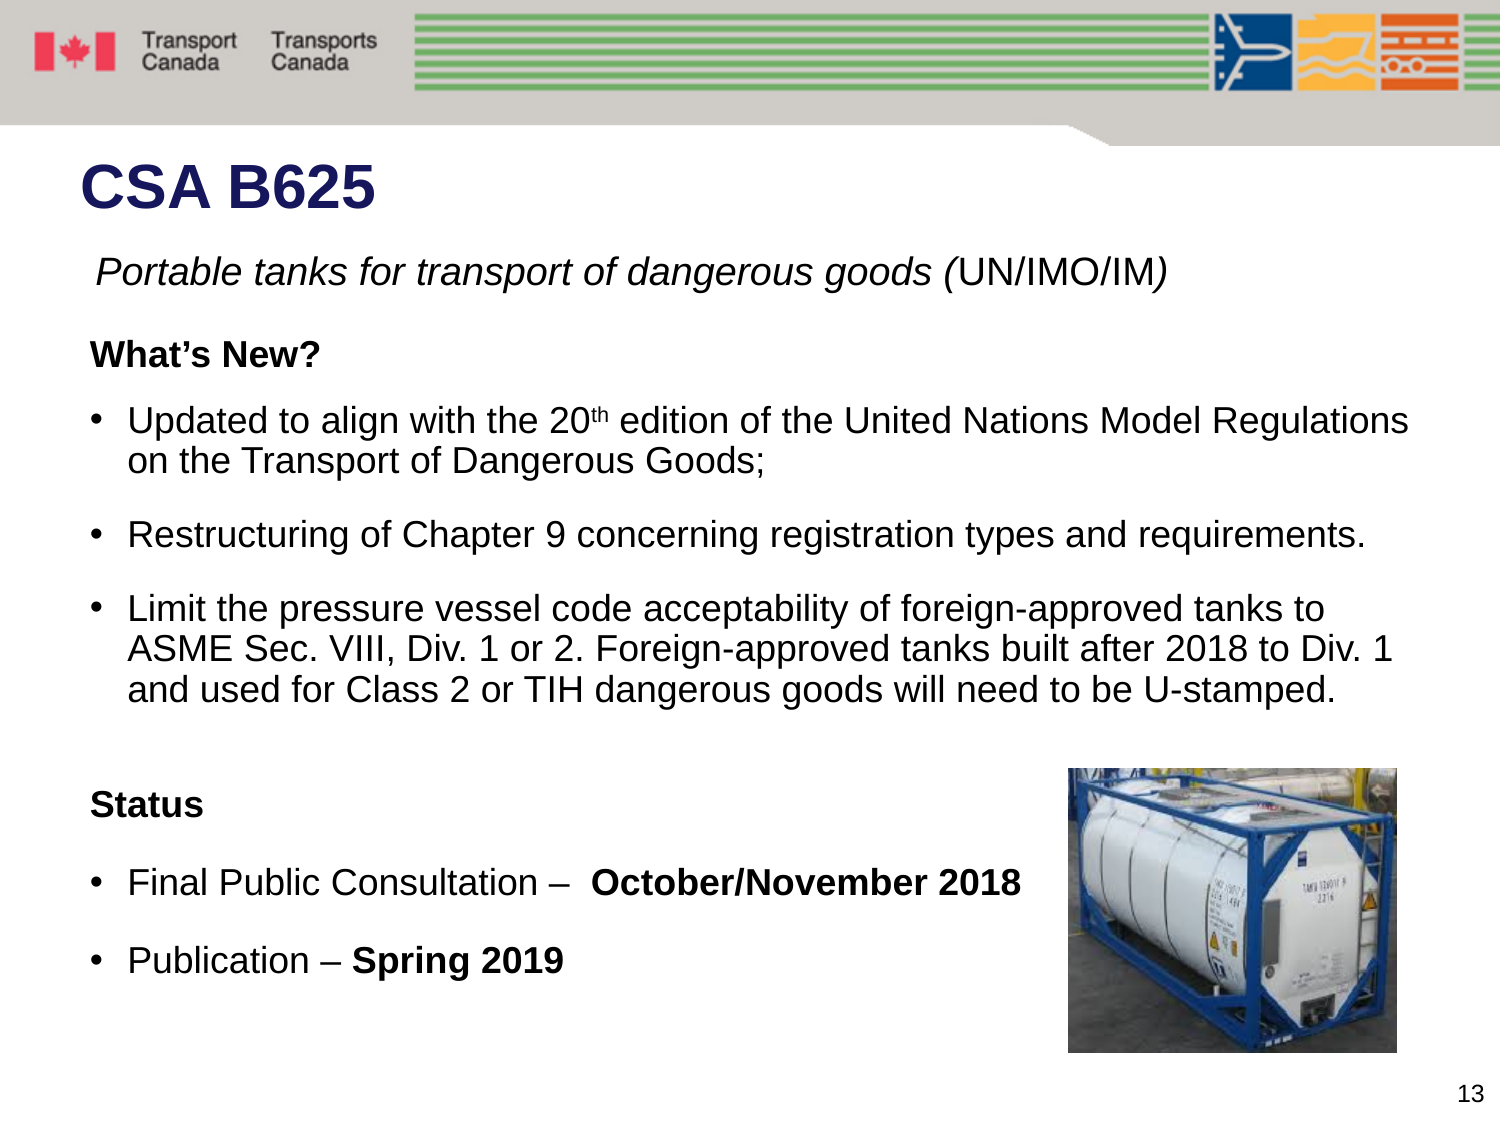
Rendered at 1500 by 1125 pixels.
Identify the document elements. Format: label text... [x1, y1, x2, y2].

text_box Portable tanks for transport of dangerous goods (UN/IMO/IM) [80, 243, 1431, 319]
text_box What’s New? Updated to align with the 20th edition of the United Nations Model Regulations on the Transport of Dangerous Goods; Restructuring of Chapter 9 concerning registration types and requirements. Limit the pressure vessel code acceptability of foreign-approved tanks to ASME Sec. VIII, Div. 1 or 2. Foreign-approved tanks built after 2018 to Div. 1 and used for Class 2 or TIH dangerous goods will need to be U-stamped. Status Final Public Consultation – October/November 2018 Publication – Spring 2019 [75, 328, 1431, 989]
picture [1068, 768, 1397, 1054]
picture [0, 0, 1500, 146]
text_box CSA B625 [65, 131, 1489, 236]
slide_number 13 [1184, 1070, 1500, 1125]
